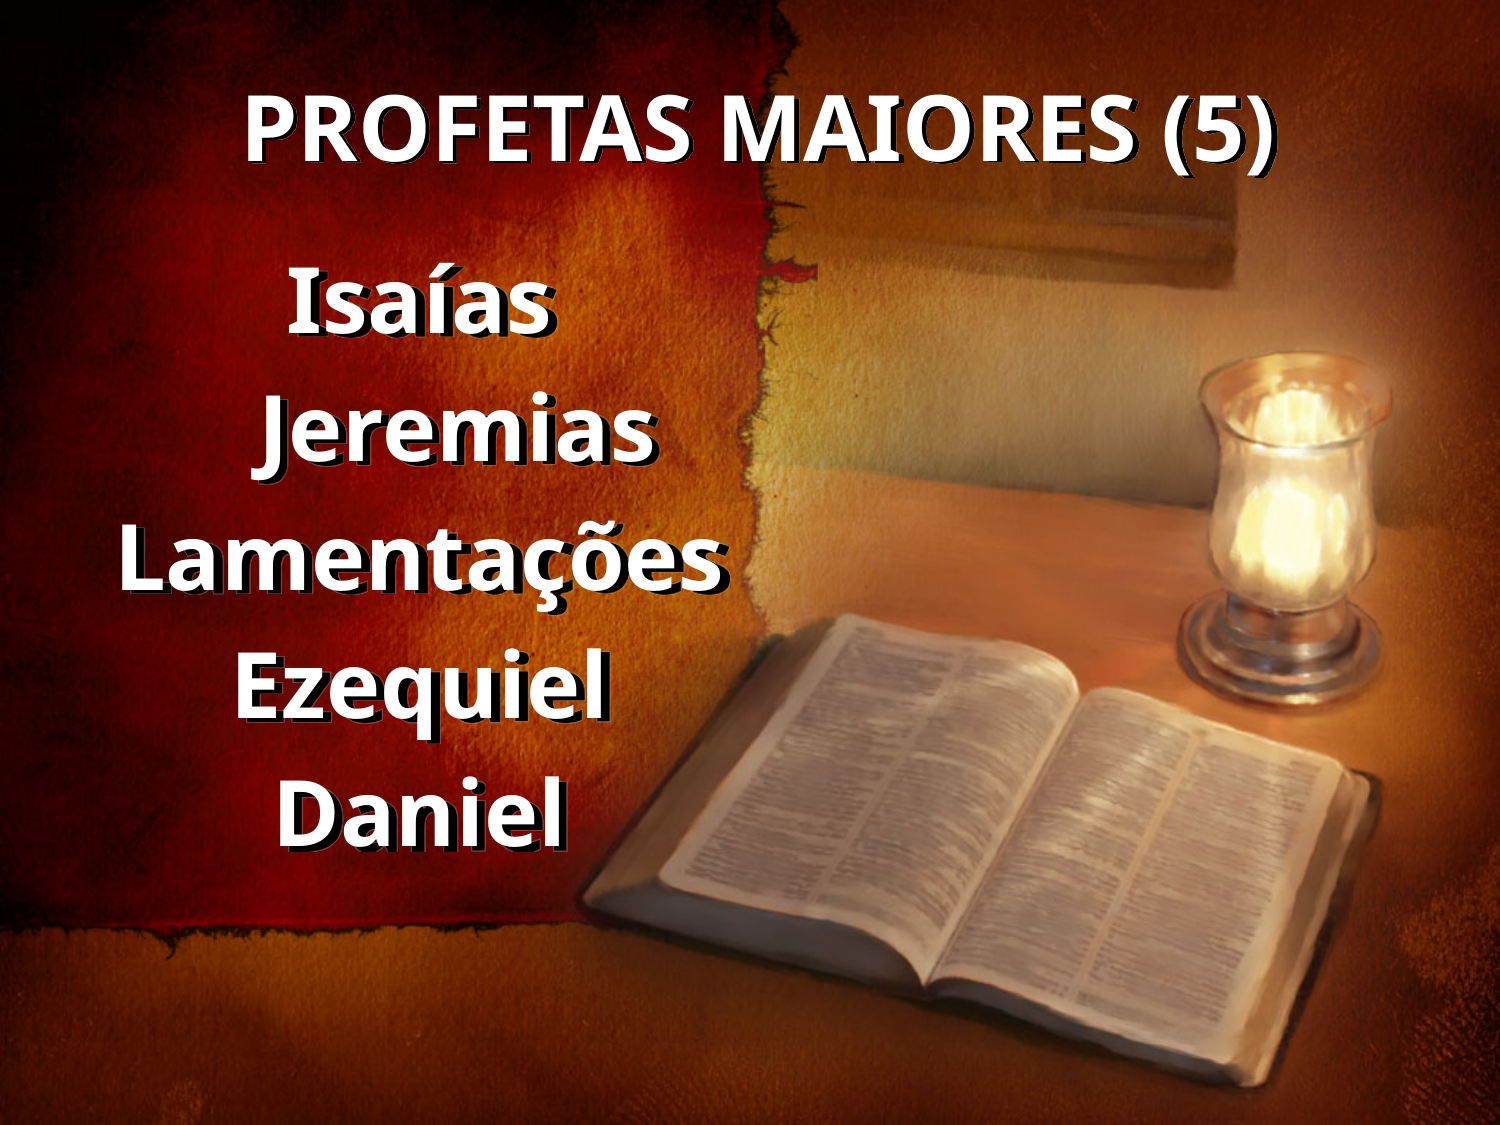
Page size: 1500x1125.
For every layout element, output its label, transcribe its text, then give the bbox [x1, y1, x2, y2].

title PROFETAS MAIORES (5) [52, 5, 1465, 244]
picture [0, 0, 1500, 1125]
subtitle Isaías Jeremias Lamentações Ezequiel Daniel [0, 234, 945, 522]
